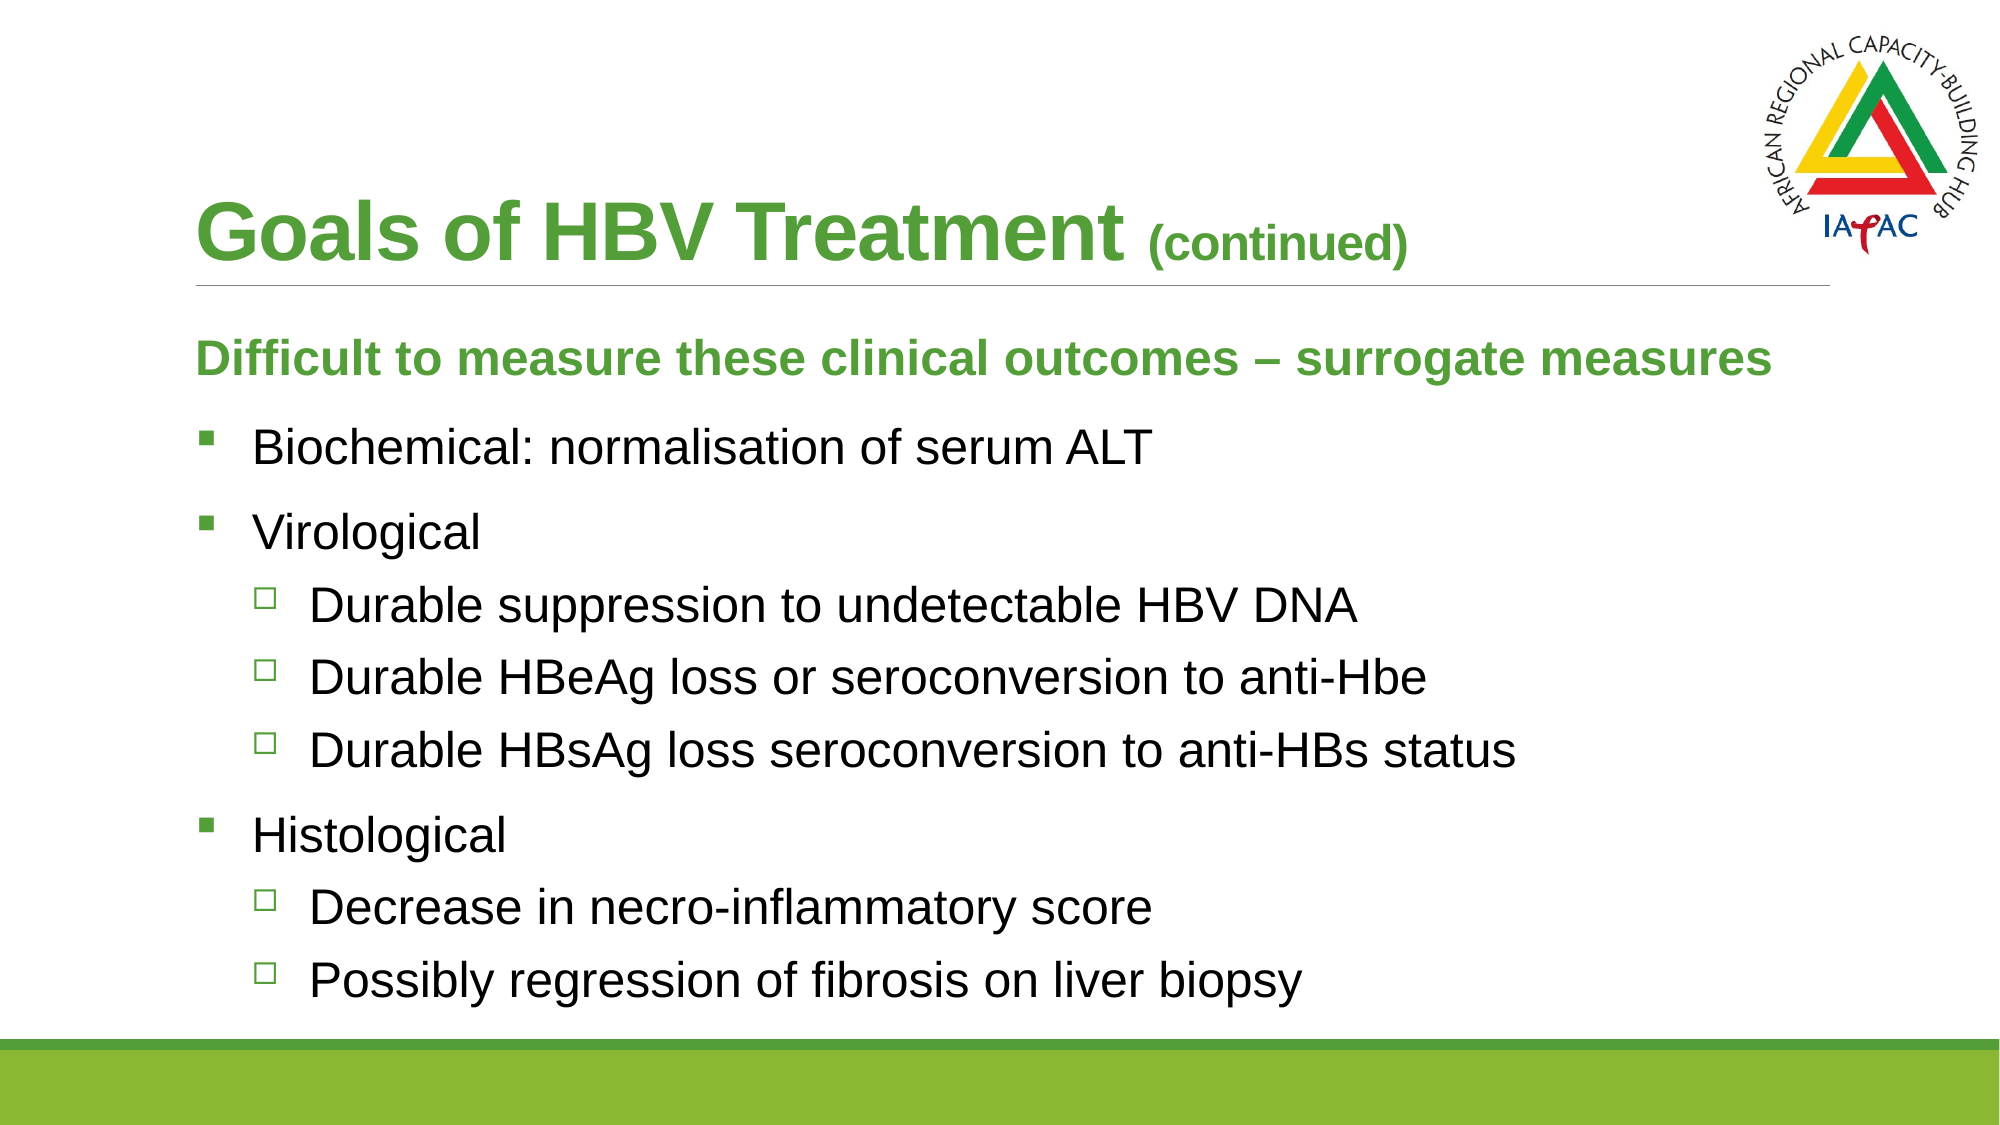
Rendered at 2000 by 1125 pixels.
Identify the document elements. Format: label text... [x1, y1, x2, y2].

picture [1749, 29, 1995, 268]
text_box Difficult to measure these clinical outcomes – surrogate measures Biochemical: normalisation of serum ALT Virological Durable suppression to undetectable HBV DNA Durable HBeAg loss or seroconversion to anti-Hbe Durable HBsAg loss seroconversion to anti-HBs status Histological Decrease in necro-inflammatory score Possibly regression of fibrosis on liver biopsy [194, 317, 1845, 1015]
title Goals of HBV Treatment (continued) [180, 46, 1830, 285]
